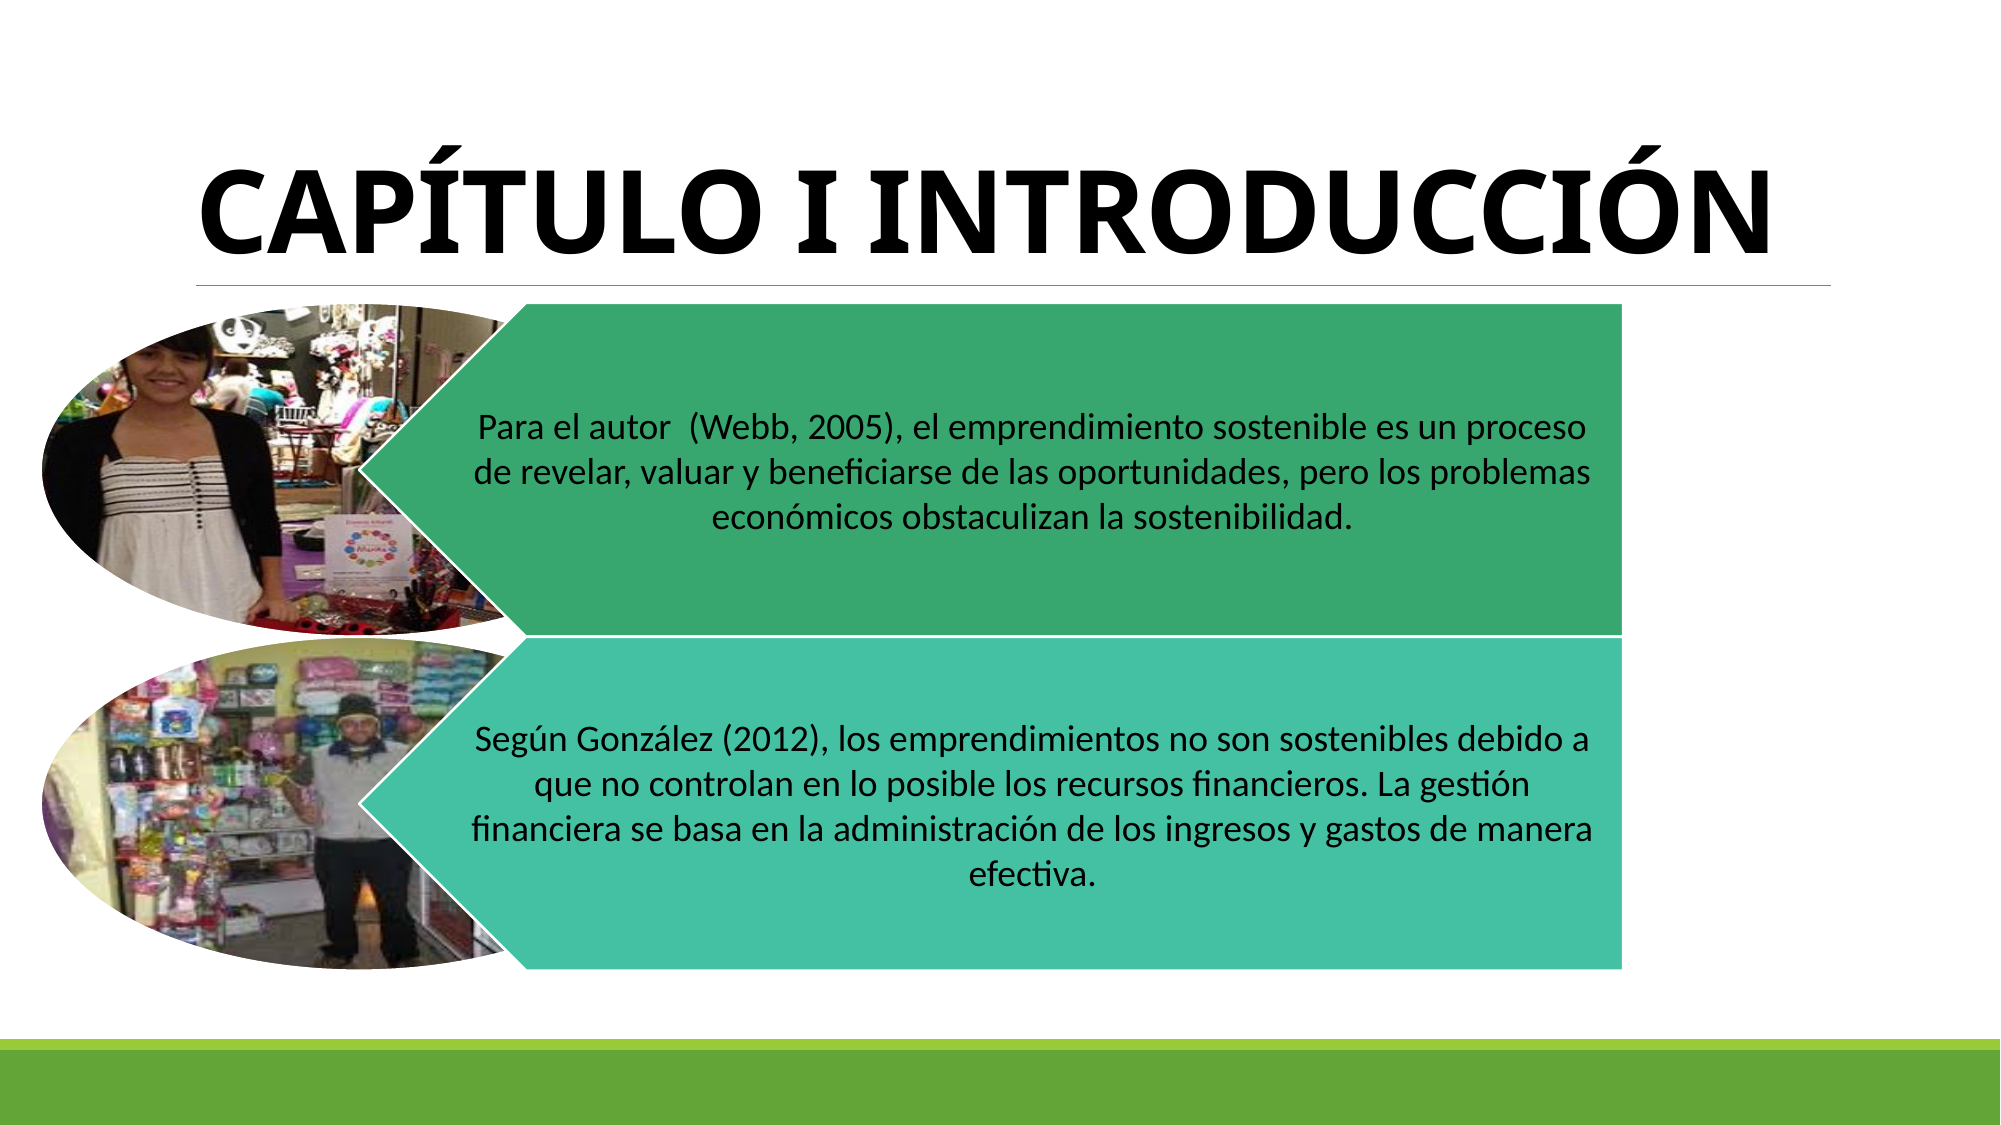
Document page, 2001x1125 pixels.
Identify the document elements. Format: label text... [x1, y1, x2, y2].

title CAPÍTULO I INTRODUCCIÓN [180, 47, 1830, 285]
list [40, 302, 1942, 972]
